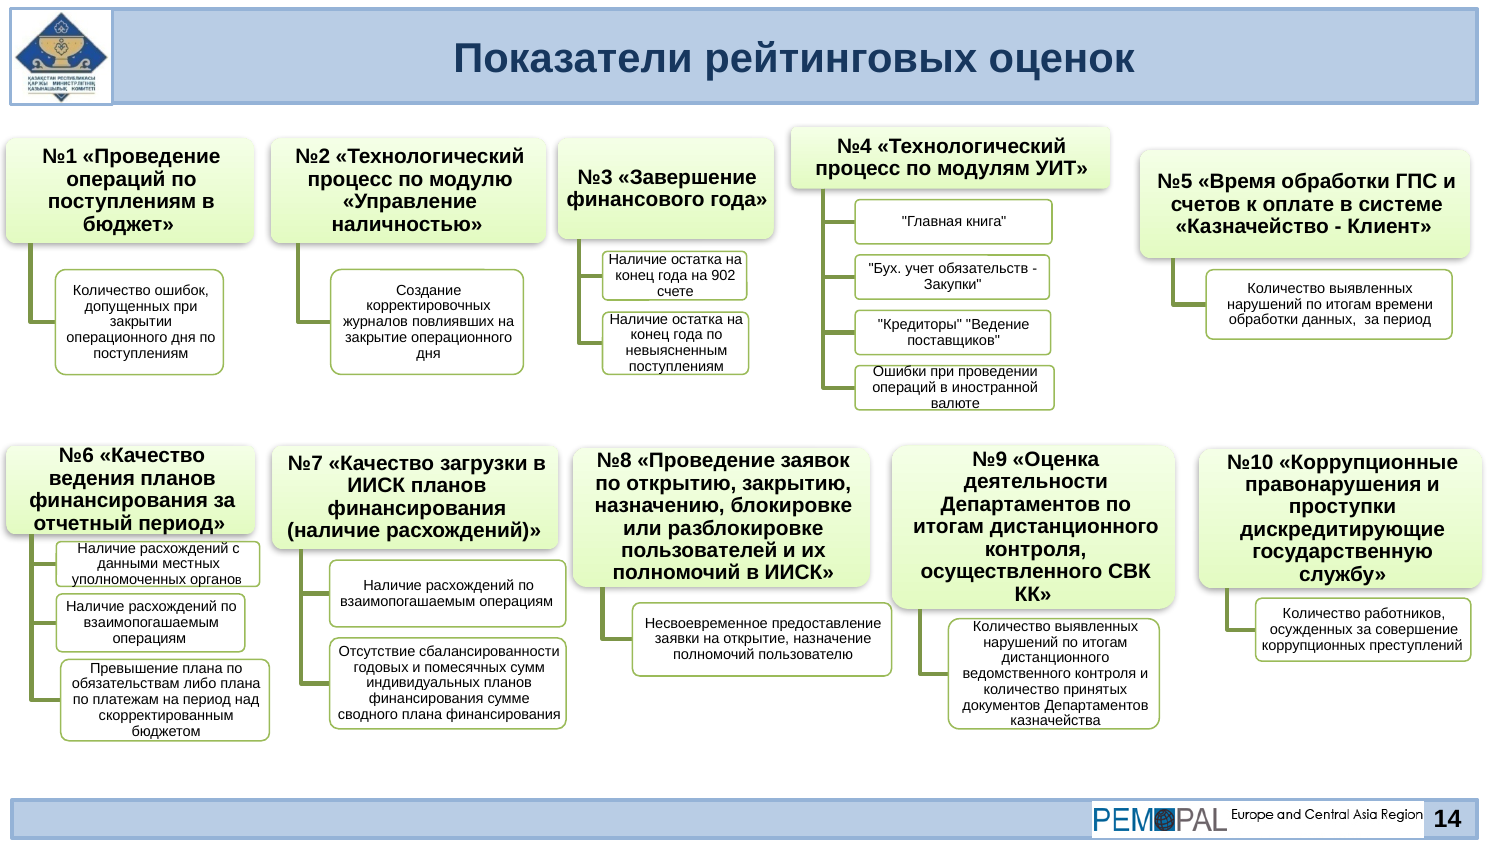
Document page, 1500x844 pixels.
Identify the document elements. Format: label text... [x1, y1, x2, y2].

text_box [785, 126, 1117, 411]
text_box Показатели рейтинговых оценок [114, 7, 1479, 105]
text_box [10, 798, 1126, 840]
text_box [572, 421, 892, 706]
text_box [0, 445, 302, 742]
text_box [1198, 401, 1483, 709]
picture [12, 9, 112, 104]
slide_number 14 [1126, 795, 1477, 841]
picture [1092, 801, 1424, 838]
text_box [218, 138, 475, 375]
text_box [891, 445, 1176, 730]
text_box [0, 138, 216, 375]
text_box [1139, 102, 1471, 387]
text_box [253, 445, 585, 730]
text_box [478, 138, 780, 375]
